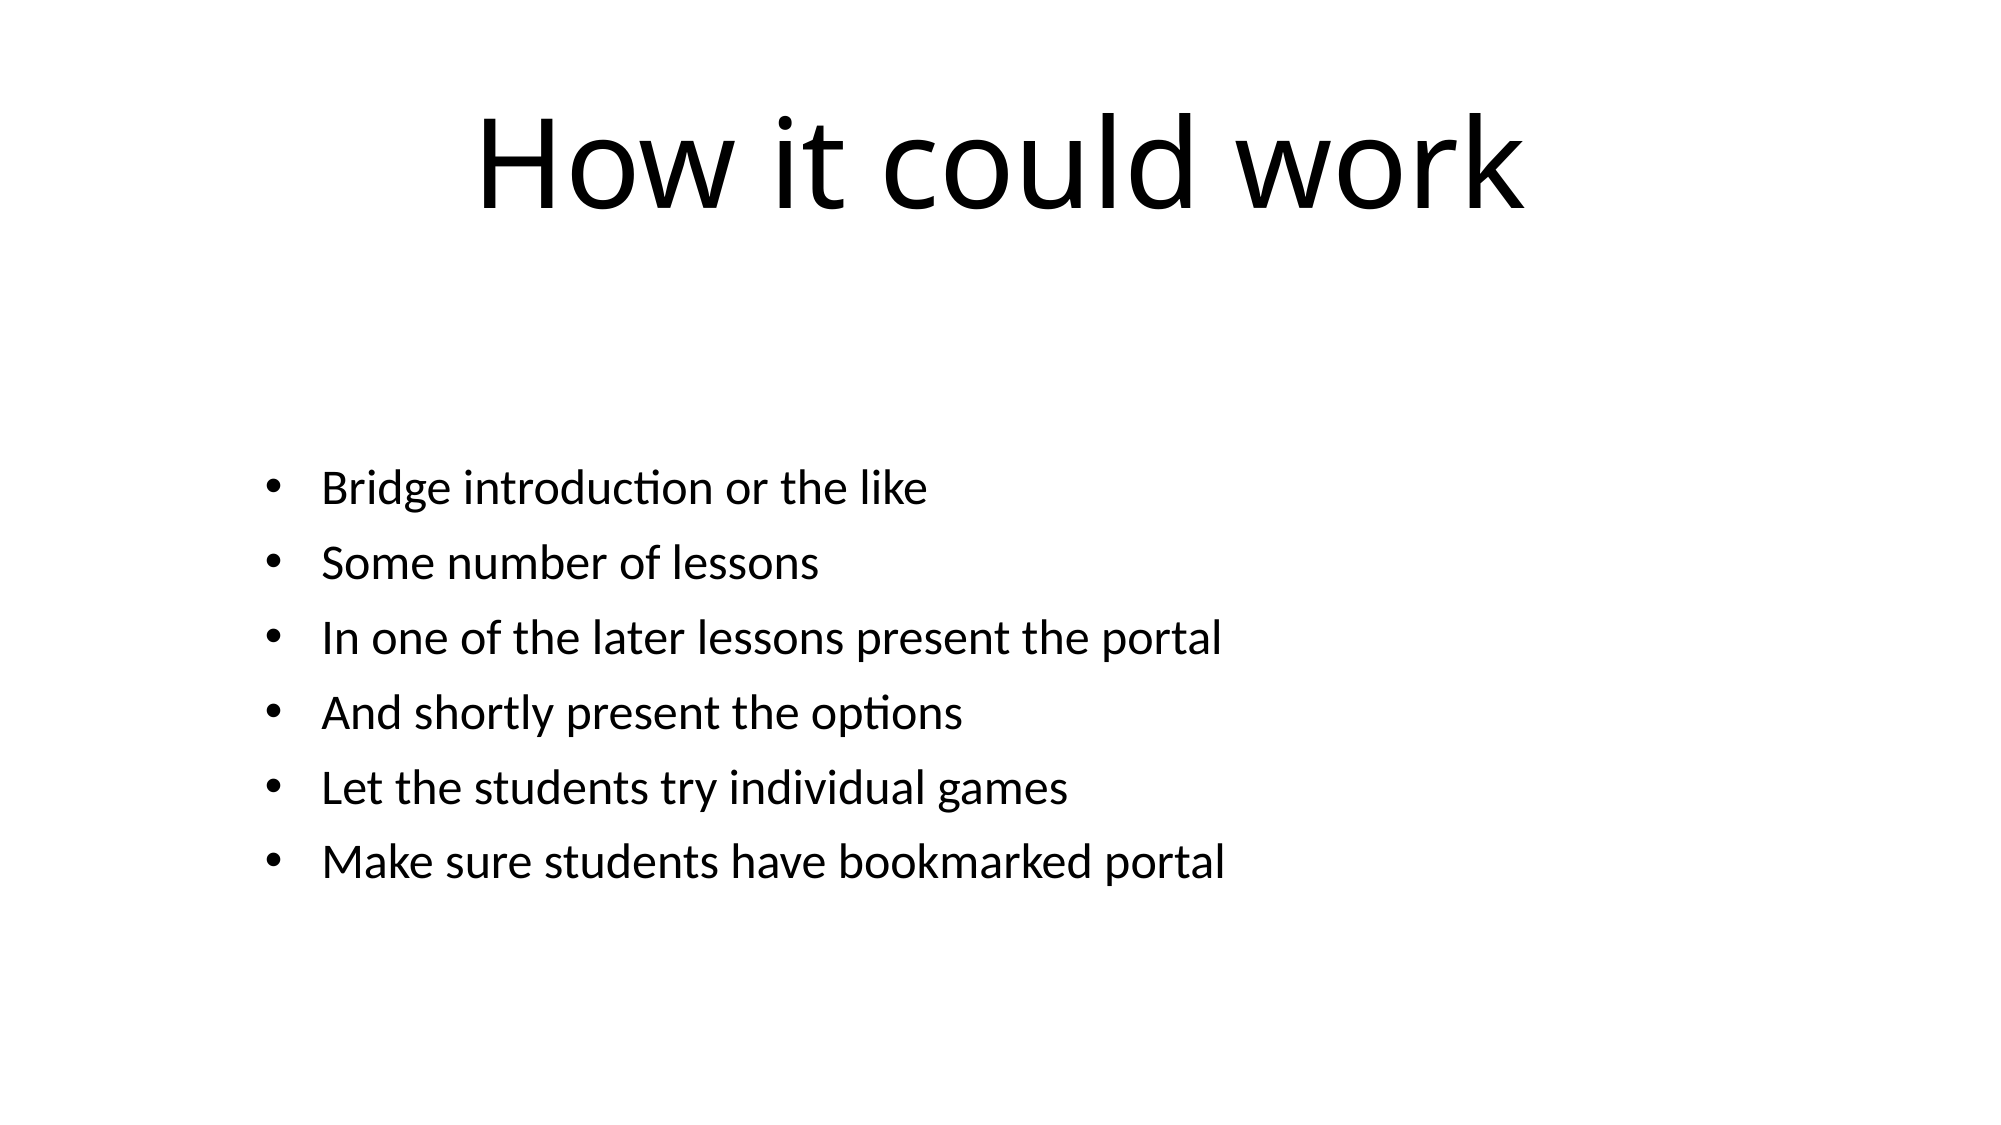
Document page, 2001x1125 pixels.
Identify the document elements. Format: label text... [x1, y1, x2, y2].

subtitle Bridge introduction or the like Some number of lessons In one of the later lessons present the portal And shortly present the options Let the students try individual games Make sure students have bookmarked portal [249, 298, 1750, 1027]
title How it could work [249, 90, 1750, 244]
